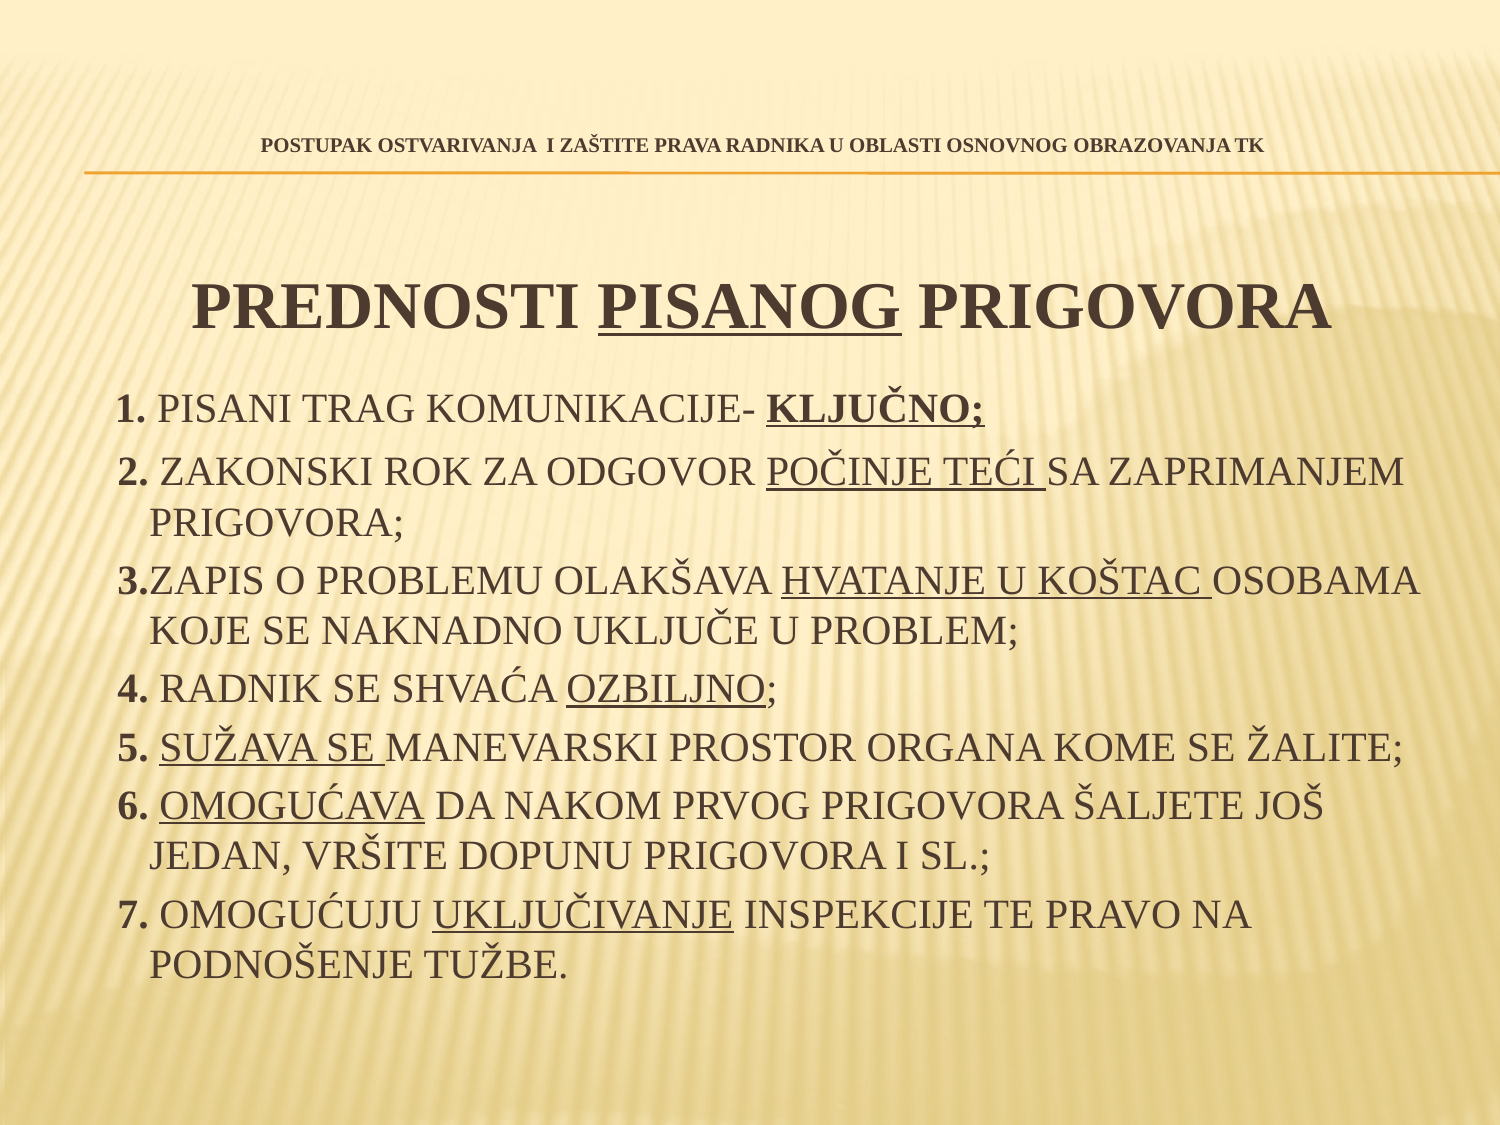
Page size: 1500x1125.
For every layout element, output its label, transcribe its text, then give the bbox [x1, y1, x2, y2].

title POSTUPAK OSTVARIVANJA I ZAŠTITE PRAVA RADNIKA U OBLASTI OSNOVNOG OBRAZOVANJA TK [50, 75, 1475, 213]
list PREDNOSTI PISANOG PRIGOVORA 1. PISANI TRAG KOMUNIKACIJE- KLJUČNO; 2. ZAKONSKI ROK ZA ODGOVOR POČINJE TEĆI SA ZAPRIMANJEM PRIGOVORA; 3.ZAPIS O PROBLEMU OLAKŠAVA HVATANJE U KOŠTAC OSOBAMA KOJE SE NAKNADNO UKLJUČE U PROBLEM; 4. RADNIK SE SHVAĆA OZBILJNO; 5. SUŽAVA SE MANEVARSKI PROSTOR ORGANA KOME SE ŽALITE; 6. OMOGUĆAVA DA NAKOM PRVOG PRIGOVORA ŠALJETE JOŠ JEDAN, VRŠITE DOPUNU PRIGOVORA I SL.; 7. OMOGUĆUJU UKLJUČIVANJE INSPEKCIJE TE PRAVO NA PODNOŠENJE TUŽBE. [50, 254, 1475, 1090]
